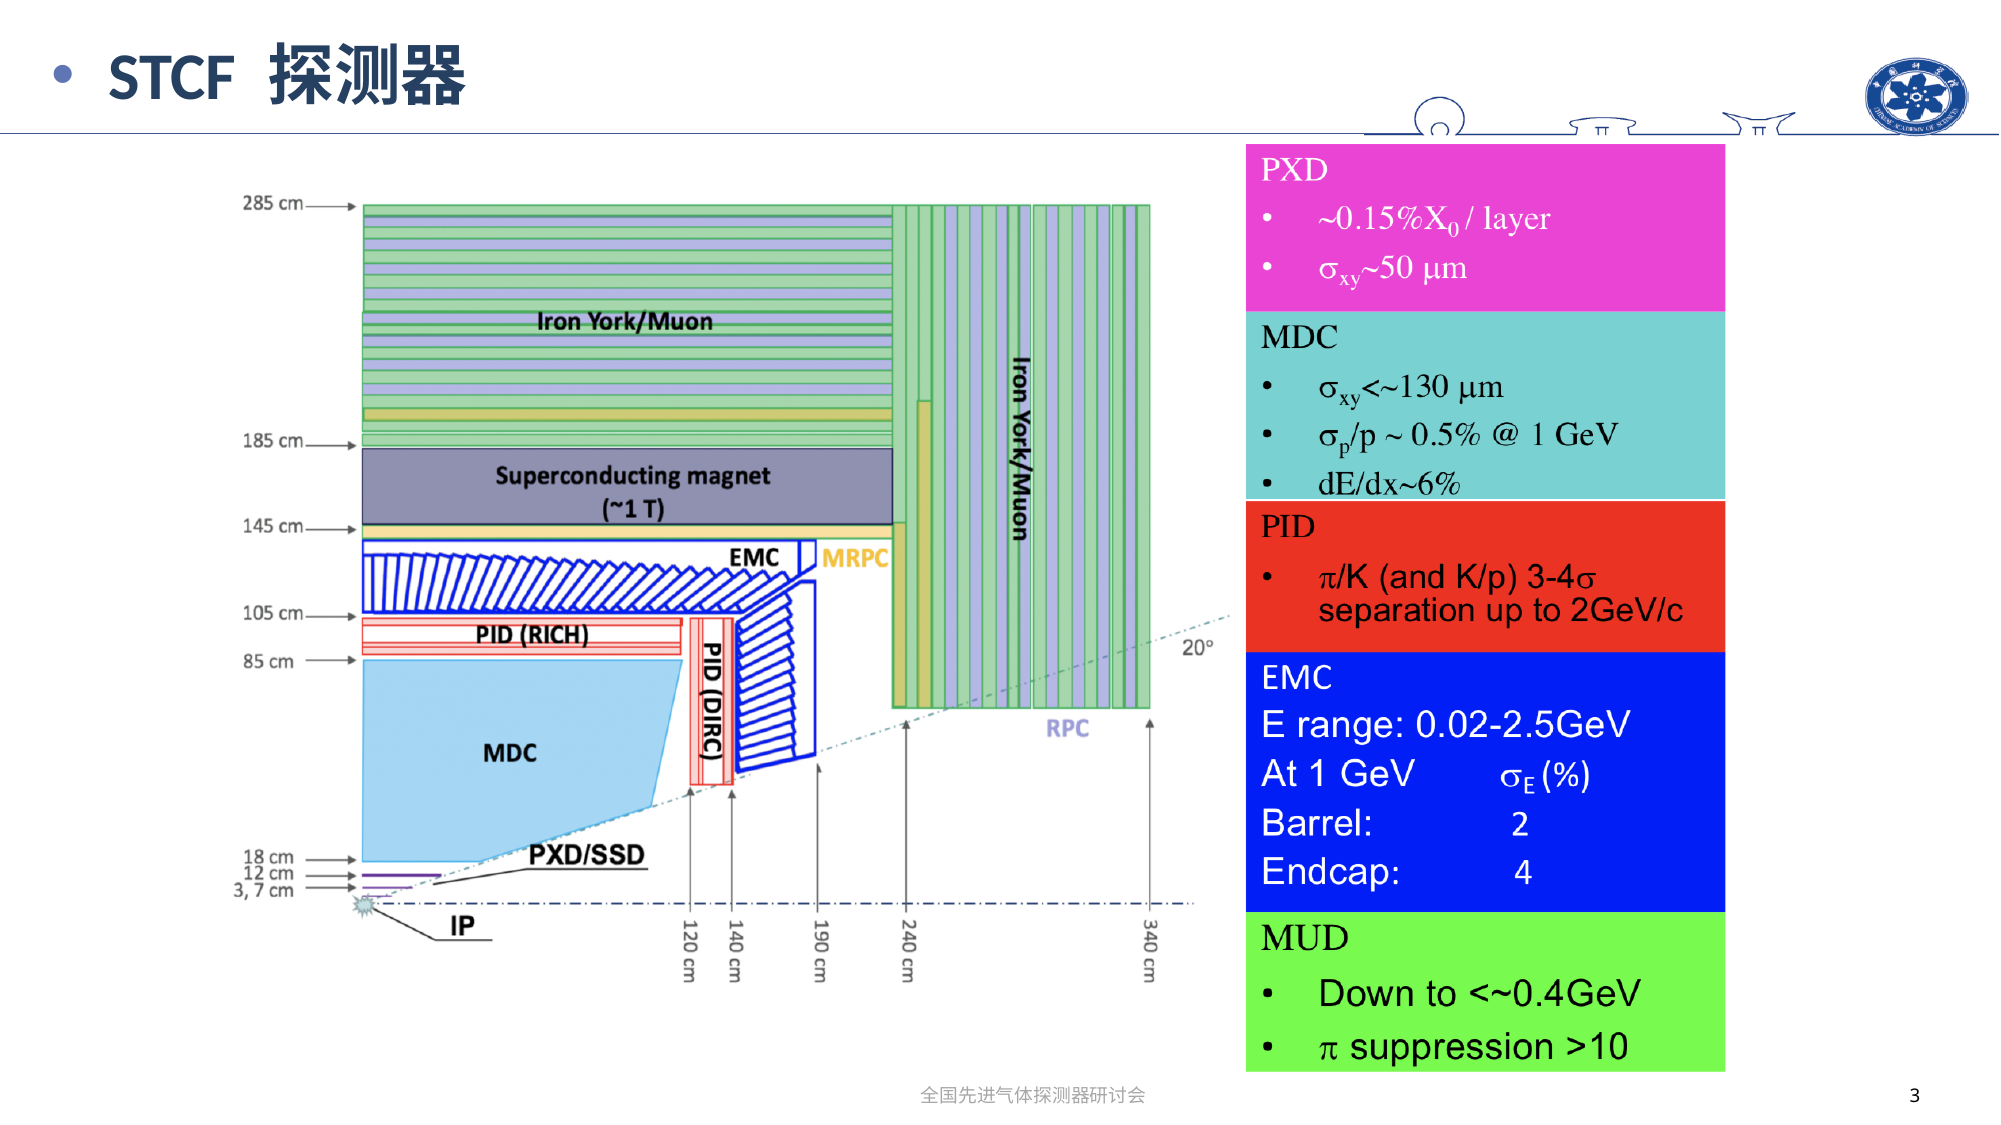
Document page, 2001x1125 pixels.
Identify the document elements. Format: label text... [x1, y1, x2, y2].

slide_number 3 [1901, 1076, 1982, 1116]
picture [225, 54, 1999, 1077]
list STCF 探测器 [43, 24, 1001, 122]
